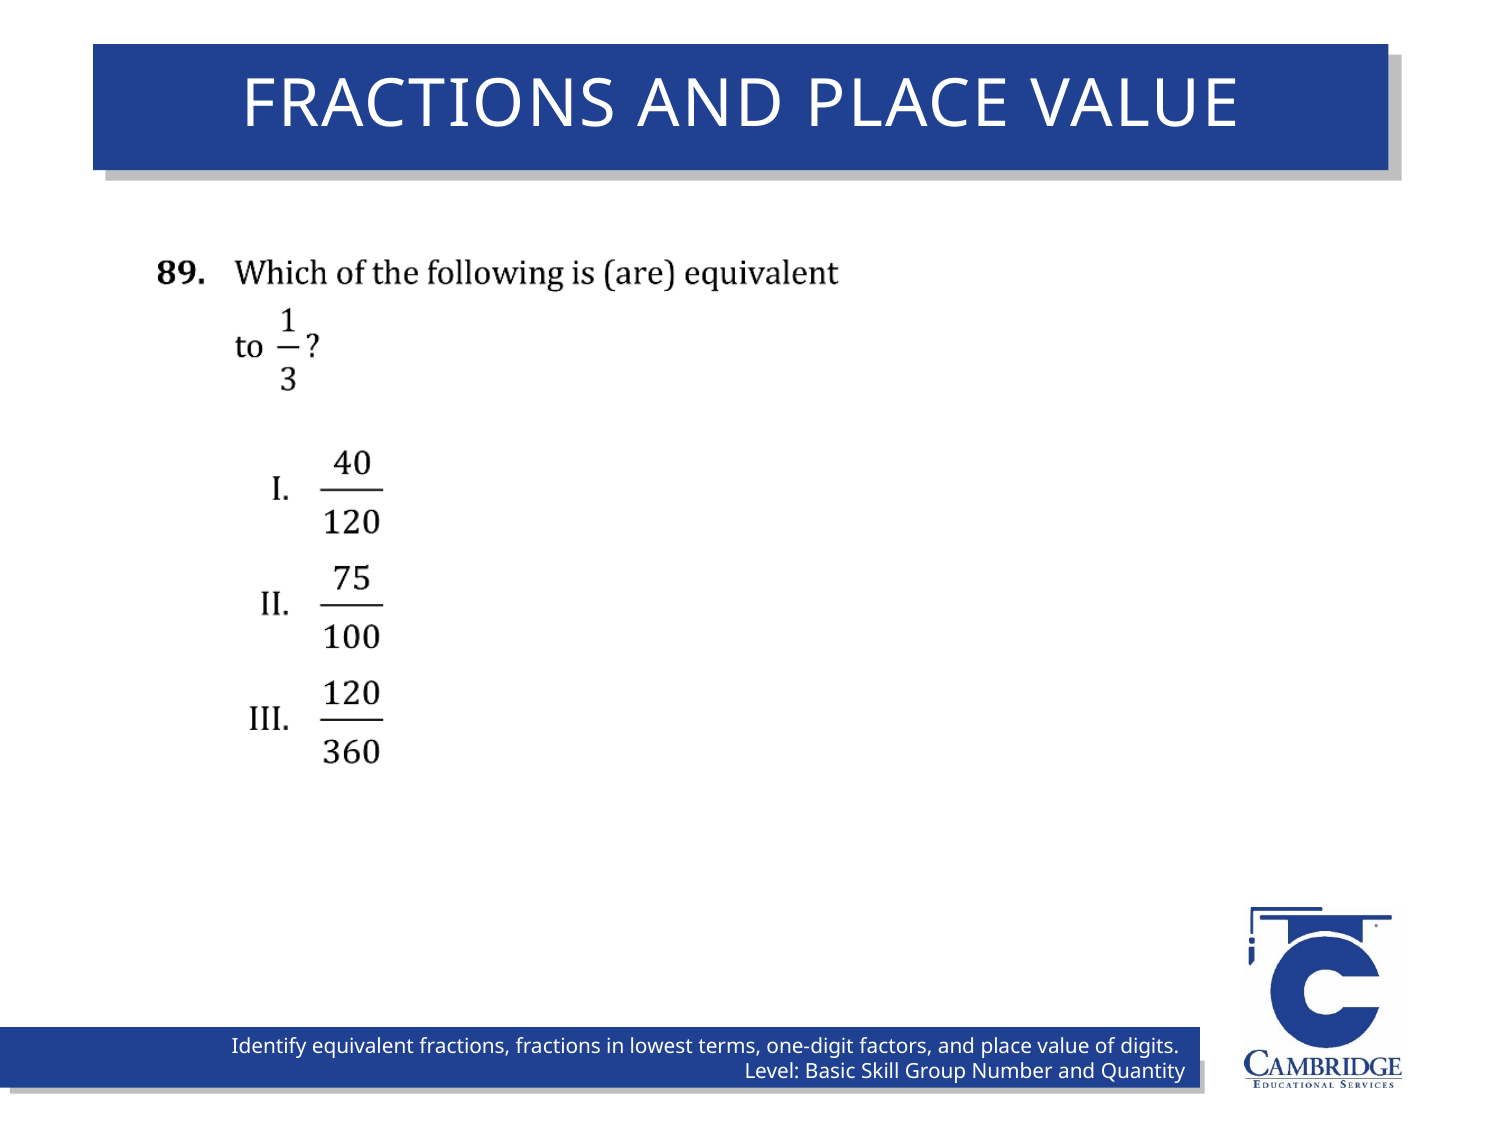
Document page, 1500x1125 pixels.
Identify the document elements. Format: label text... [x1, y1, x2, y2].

picture [148, 245, 847, 776]
text_box [9, 1059, 1206, 1095]
picture [1244, 907, 1403, 1088]
footer Identify equivalent fractions, fractions in lowest terms, one-digit factors, and place value of digits. Level: Basic Skill Group Number and Quantity [0, 1027, 1200, 1088]
title Fractions and Place Value [93, 44, 1389, 171]
text_box [104, 53, 1403, 182]
